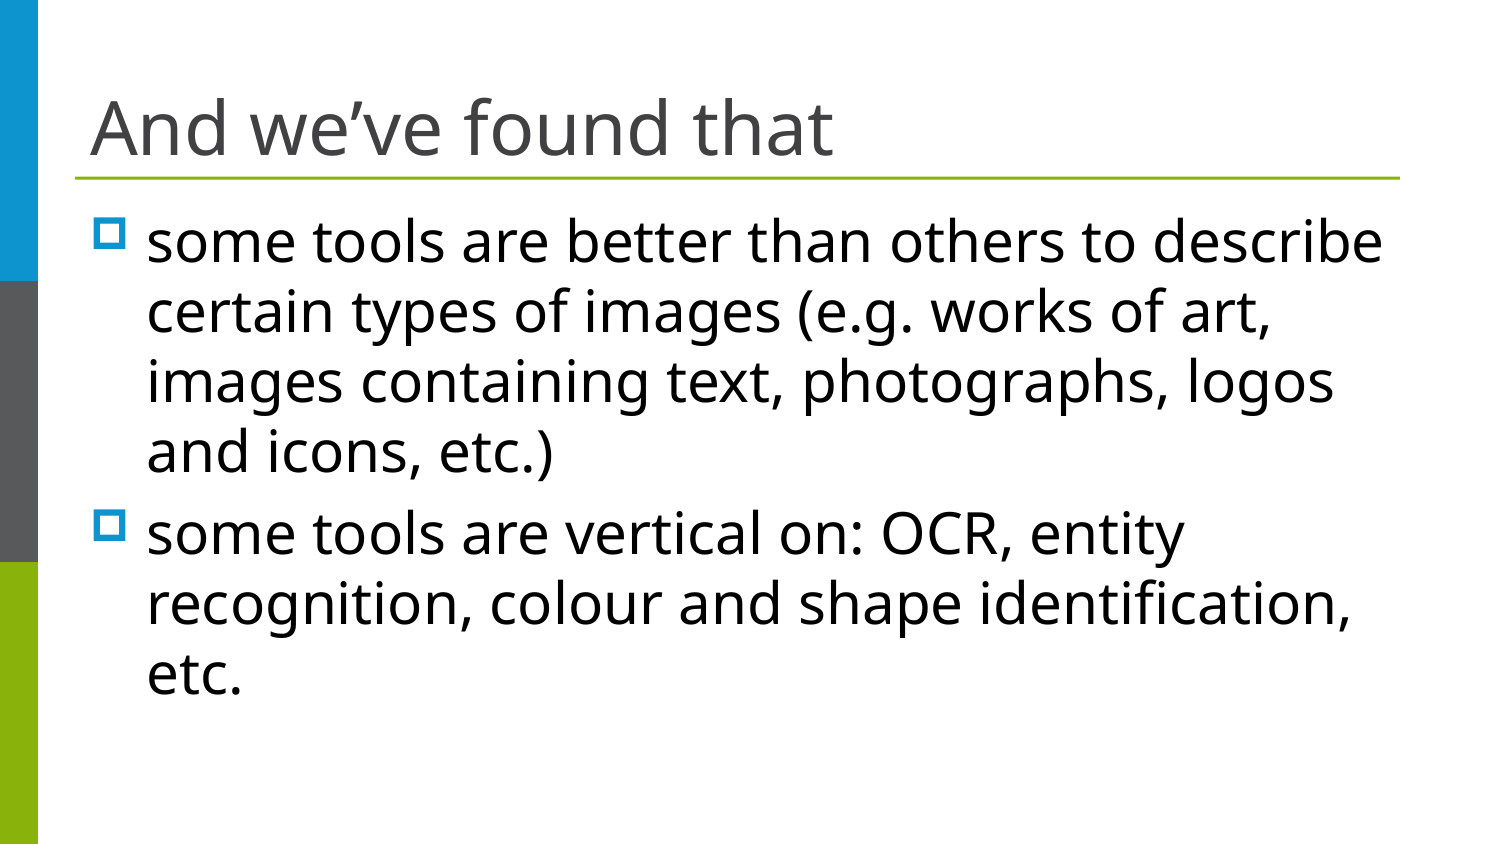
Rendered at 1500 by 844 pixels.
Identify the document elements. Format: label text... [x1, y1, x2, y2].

list some tools are better than others to describe certain types of images (e.g. works of art, images containing text, photographs, logos and icons, etc.) some tools are vertical on: OCR, entity recognition, colour and shape identification, etc. [75, 196, 1425, 755]
title And we’ve found that [75, 34, 1425, 179]
